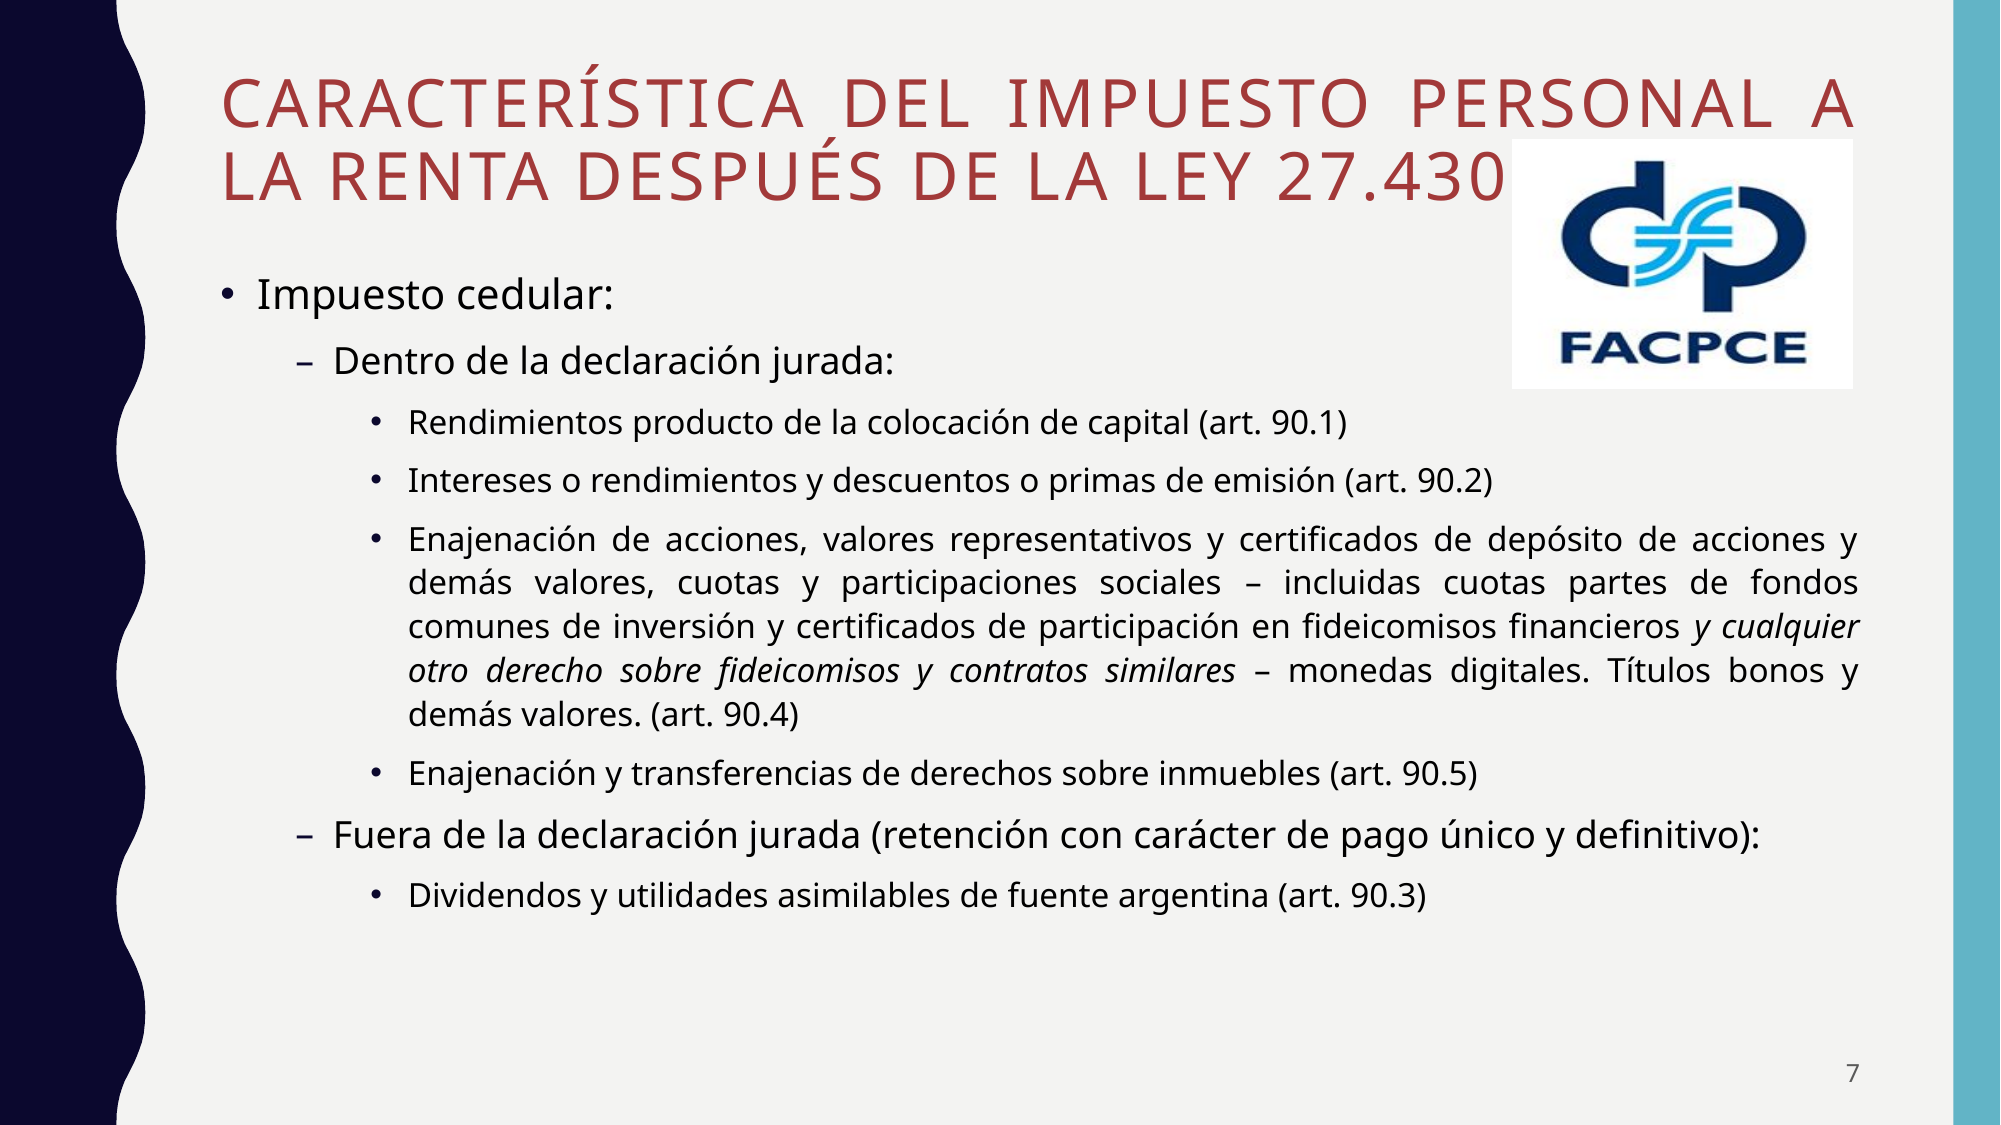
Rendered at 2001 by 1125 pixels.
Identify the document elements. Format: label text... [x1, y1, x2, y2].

title Característica del impuesto personal a la renta DESPUÉS de la ley 27.430 [205, 62, 1875, 255]
list Impuesto cedular: Dentro de la declaración jurada: Rendimientos producto de la colocación de capital (art. 90.1) Intereses o rendimientos y descuentos o primas de emisión (art. 90.2) Enajenación de acciones, valores representativos y certificados de depósito de acciones y demás valores, cuotas y participaciones sociales – incluidas cuotas partes de fondos comunes de inversión y certificados de participación en fideicomisos financieros y cualquier otro derecho sobre fideicomisos y contratos similares – monedas digitales. Títulos bonos y demás valores. (art. 90.4) Enajenación y transferencias de derechos sobre inmuebles (art. 90.5) Fuera de la declaración jurada (retención con carácter de pago único y definitivo): Dividendos y utilidades asimilables de fuente argentina (art. 90.3) [205, 255, 1875, 965]
slide_number 7 [1412, 1045, 1875, 1103]
picture [1512, 139, 1853, 389]
